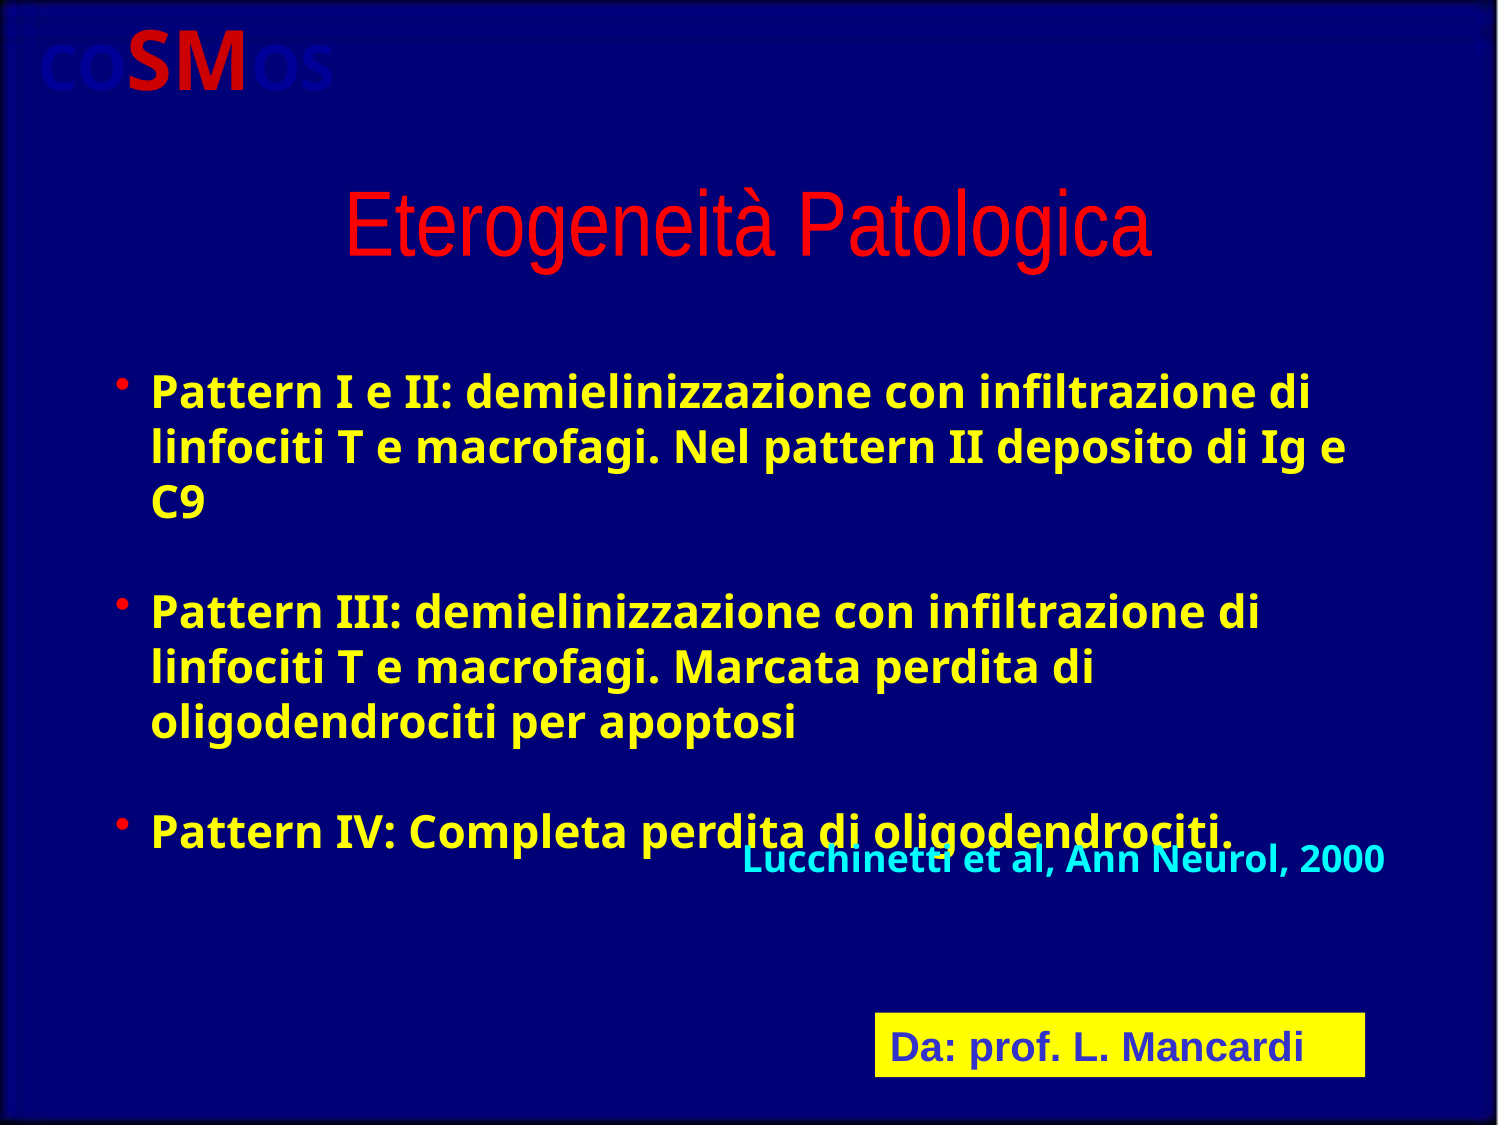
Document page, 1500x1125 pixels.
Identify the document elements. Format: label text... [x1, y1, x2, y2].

text_box COSMOS [0, 0, 350, 115]
text_box Pattern I e II: demielinizzazione con infiltrazione di linfociti T e macrofagi. Nel pattern II deposito di Ig e C9 Pattern III: demielinizzazione con infiltrazione di linfociti T e macrofagi. Marcata perdita di oligodendrociti per apoptosi Pattern IV: Completa perdita di oligodendrociti. [99, 355, 1413, 920]
picture [0, 0, 1500, 1125]
text_box Da: prof. L. Mancardi [875, 1012, 1366, 1078]
text_box Lucchinetti et al, Ann Neurol, 2000 [726, 827, 1402, 888]
